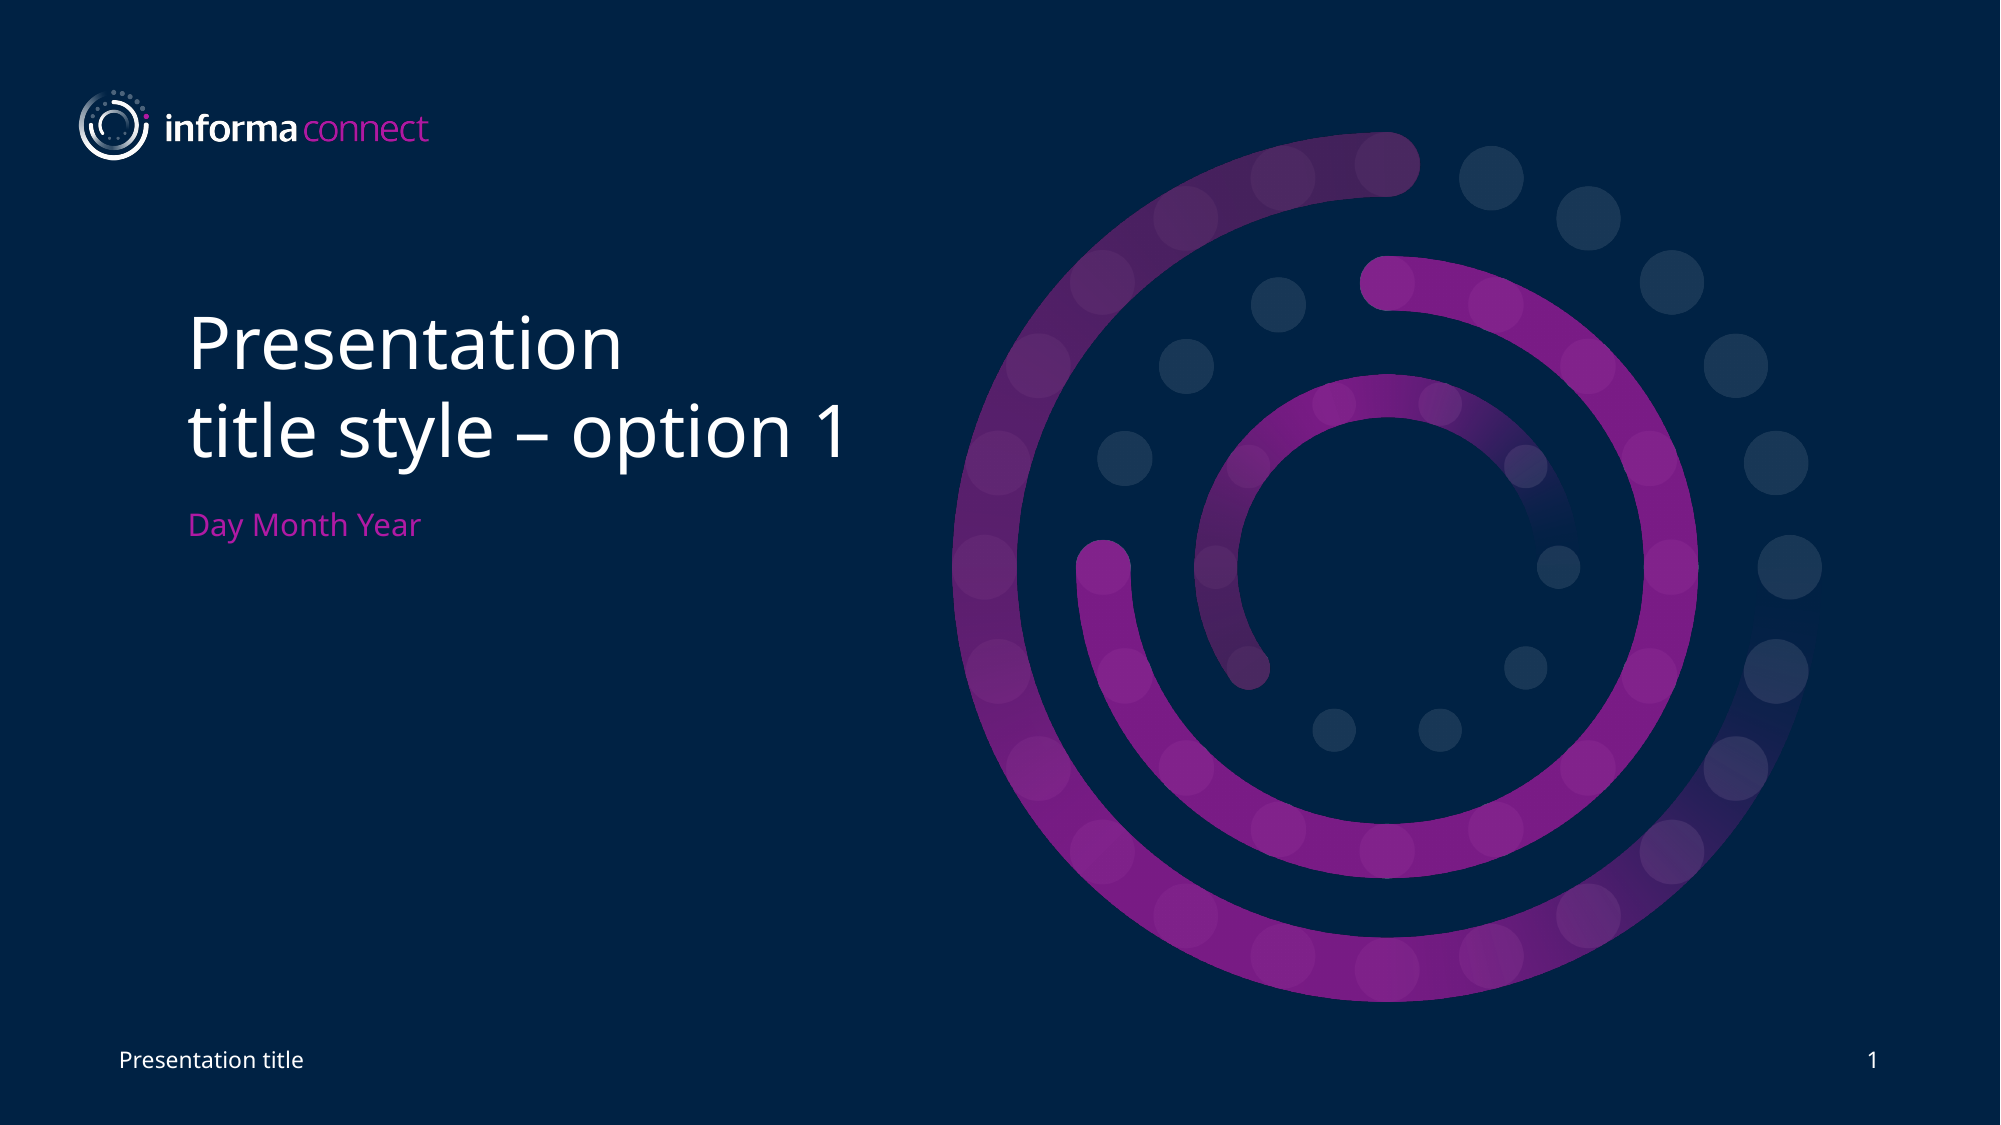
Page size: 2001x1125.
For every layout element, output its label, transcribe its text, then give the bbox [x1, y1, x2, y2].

title Presentation title style – option 1 [187, 230, 918, 473]
footer Presentation title [118, 1045, 794, 1082]
subtitle Day Month Year [187, 505, 918, 777]
slide_number 1 [1432, 1045, 1880, 1082]
picture [952, 132, 1822, 1002]
picture [51, 62, 456, 188]
